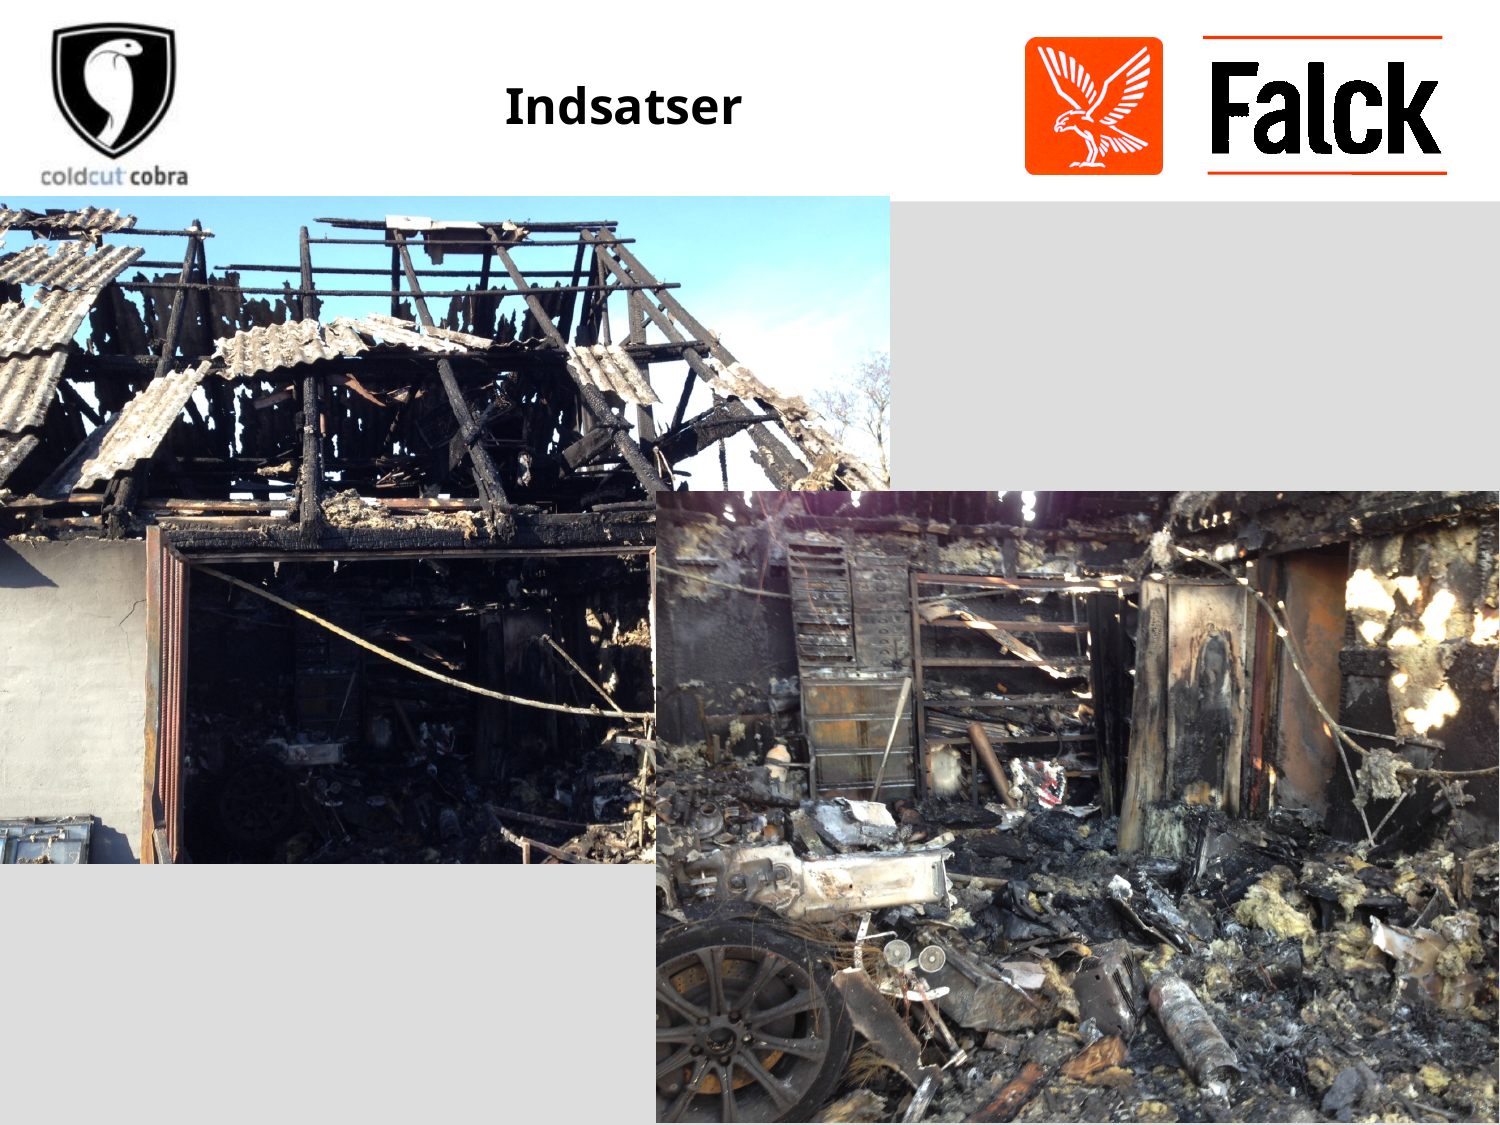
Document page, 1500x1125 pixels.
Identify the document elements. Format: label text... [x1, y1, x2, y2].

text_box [1024, 37, 1448, 175]
title Indsatser [229, 49, 1019, 143]
picture [0, 195, 1499, 1124]
picture [39, 20, 191, 190]
